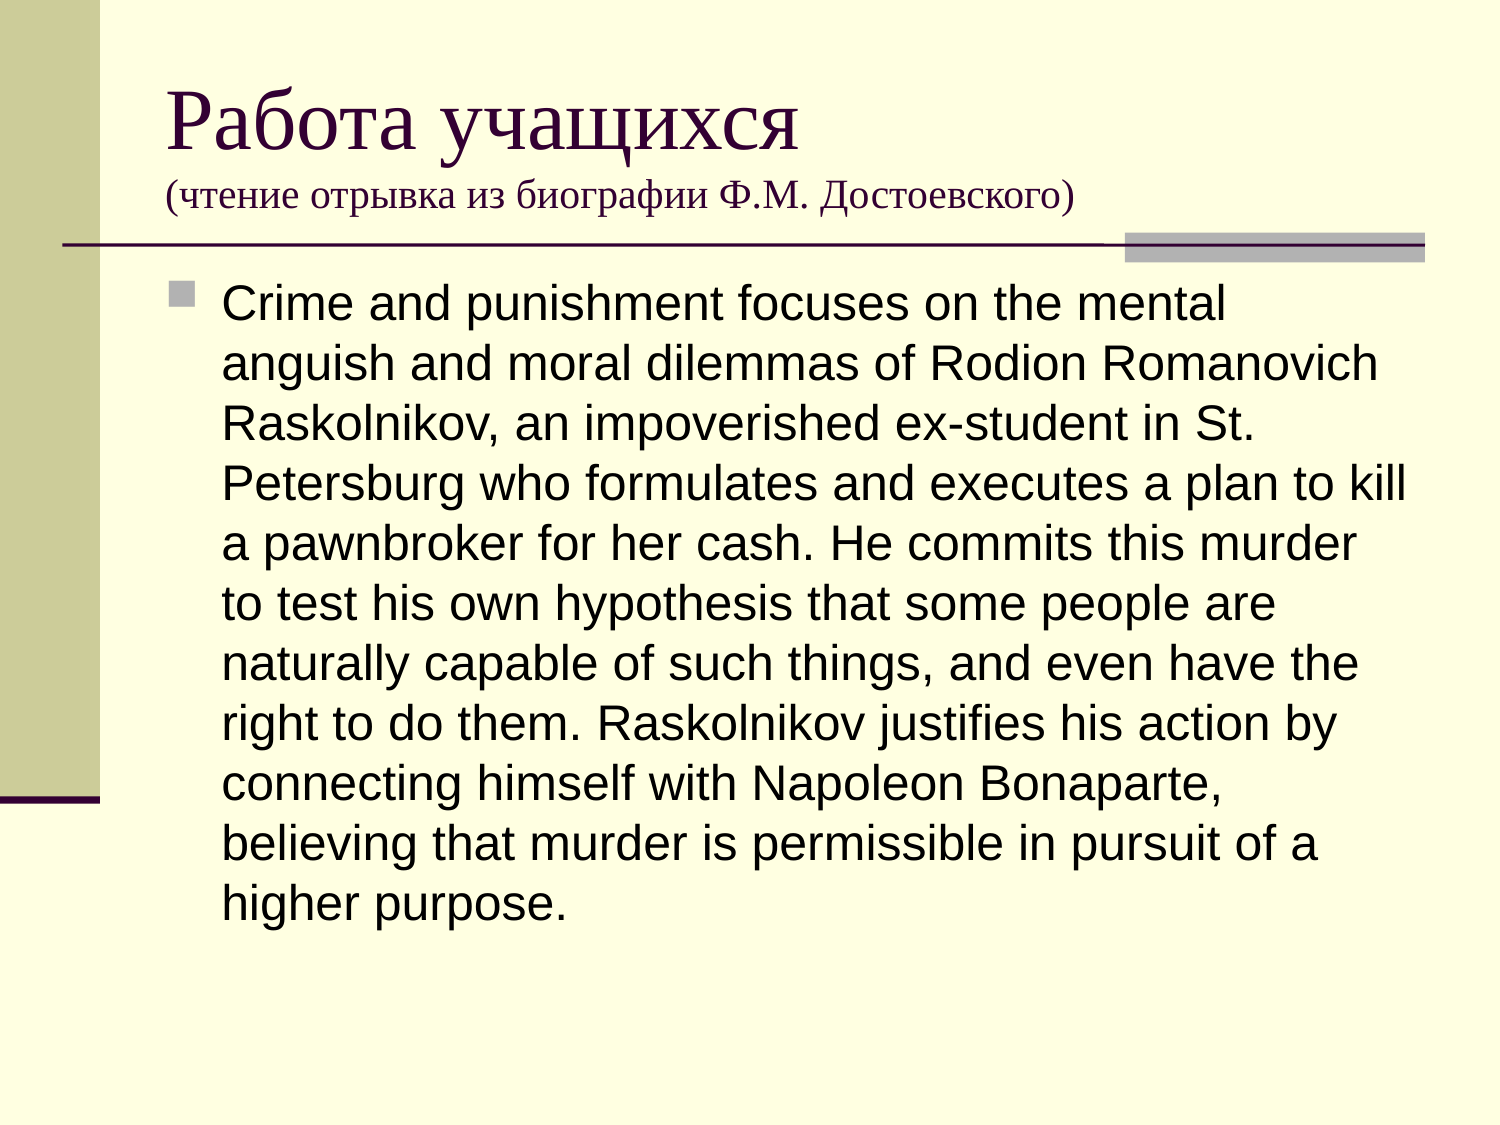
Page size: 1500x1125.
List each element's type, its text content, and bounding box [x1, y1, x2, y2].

list Crime and punishment focuses on the mental anguish and moral dilemmas of Rodion Romanovich Raskolnikov, an impoverished ex-student in St. Petersburg who formulates and executes a plan to kill a pawnbroker for her cash. He commits this murder to test his own hypothesis that some people are naturally capable of such things, and even have the right to do them. Raskolnikov justifies his action by connecting himself with Napoleon Bonaparte, believing that murder is permissible in pursuit of a higher purpose. [149, 262, 1426, 1006]
title Работа учащихся (чтение отрывка из биографии Ф.М. Достоевского) [149, 45, 1426, 234]
